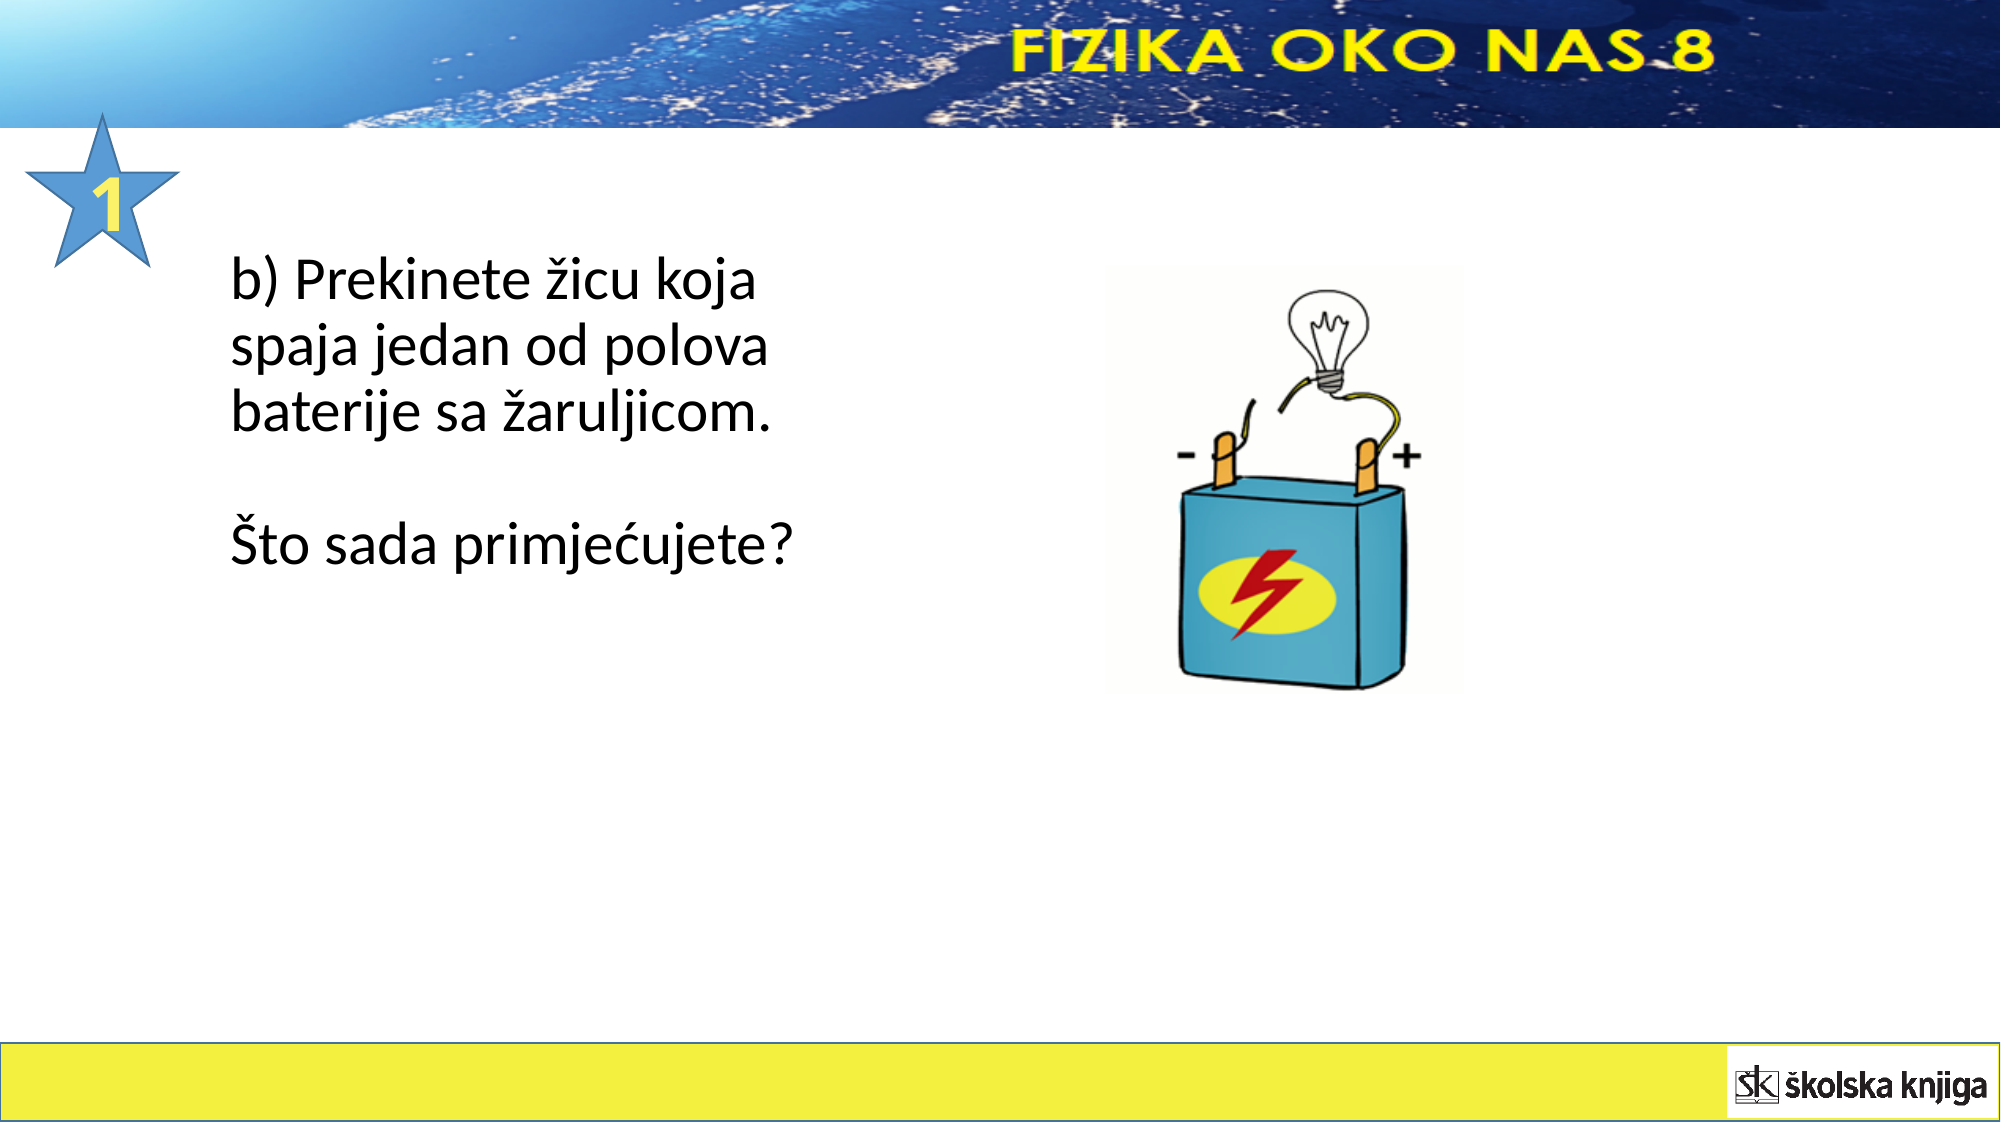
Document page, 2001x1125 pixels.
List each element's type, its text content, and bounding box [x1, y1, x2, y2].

picture [0, 0, 2000, 128]
picture [1727, 1046, 1998, 1118]
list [1105, 265, 1464, 697]
text_box 1 [24, 111, 181, 269]
title b) Prekinete žicu koja spaja jedan od polova baterije sa žaruljicom. Što sada primjećujete? [215, 238, 912, 586]
